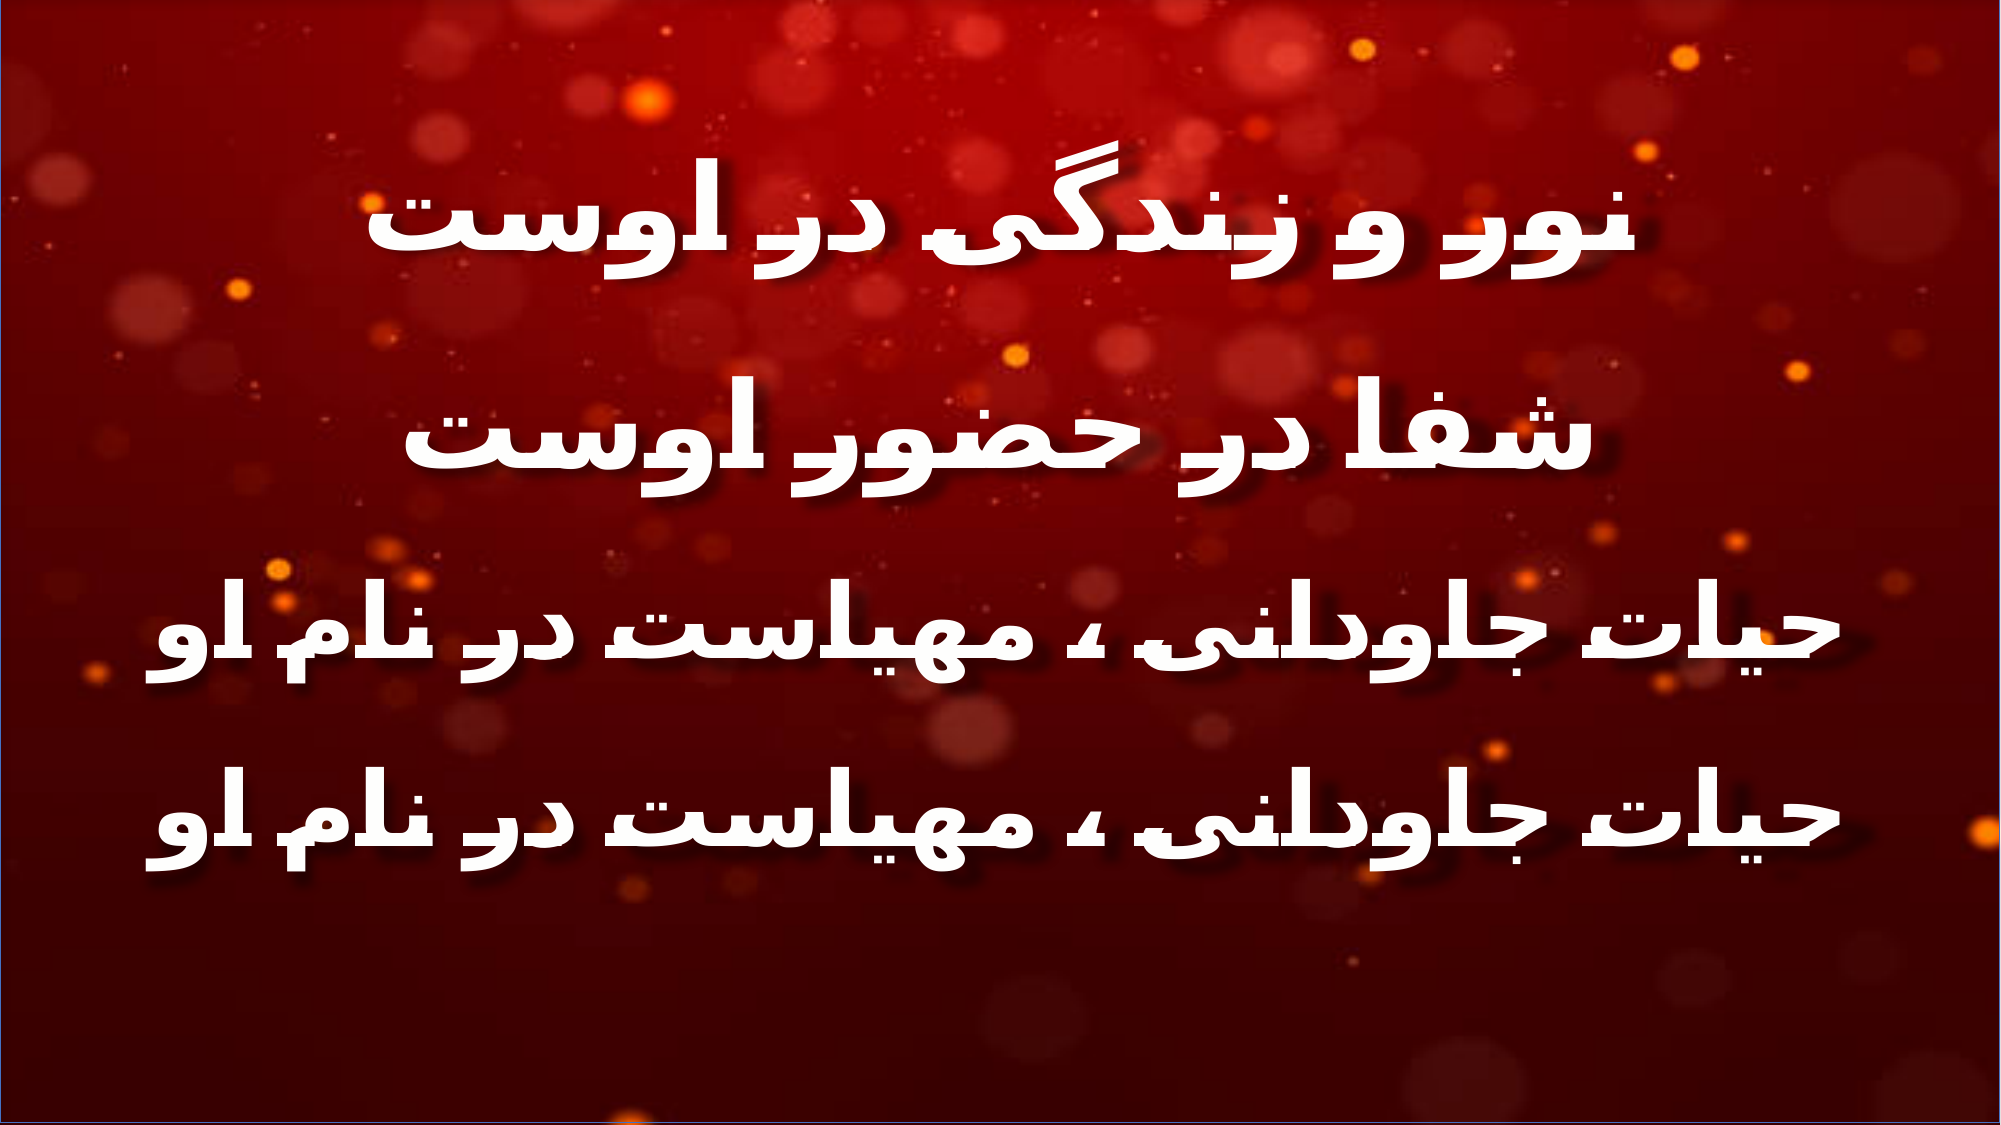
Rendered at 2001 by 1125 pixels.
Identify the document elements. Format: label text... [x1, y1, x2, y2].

text_box نور و زندگی در اوست شفا در حضور اوست حیات جاودانی ، مهیاست در نام او حیات جاودانی ، مهیاست در نام او [0, 0, 2000, 1123]
picture [0, 0, 2001, 1125]
